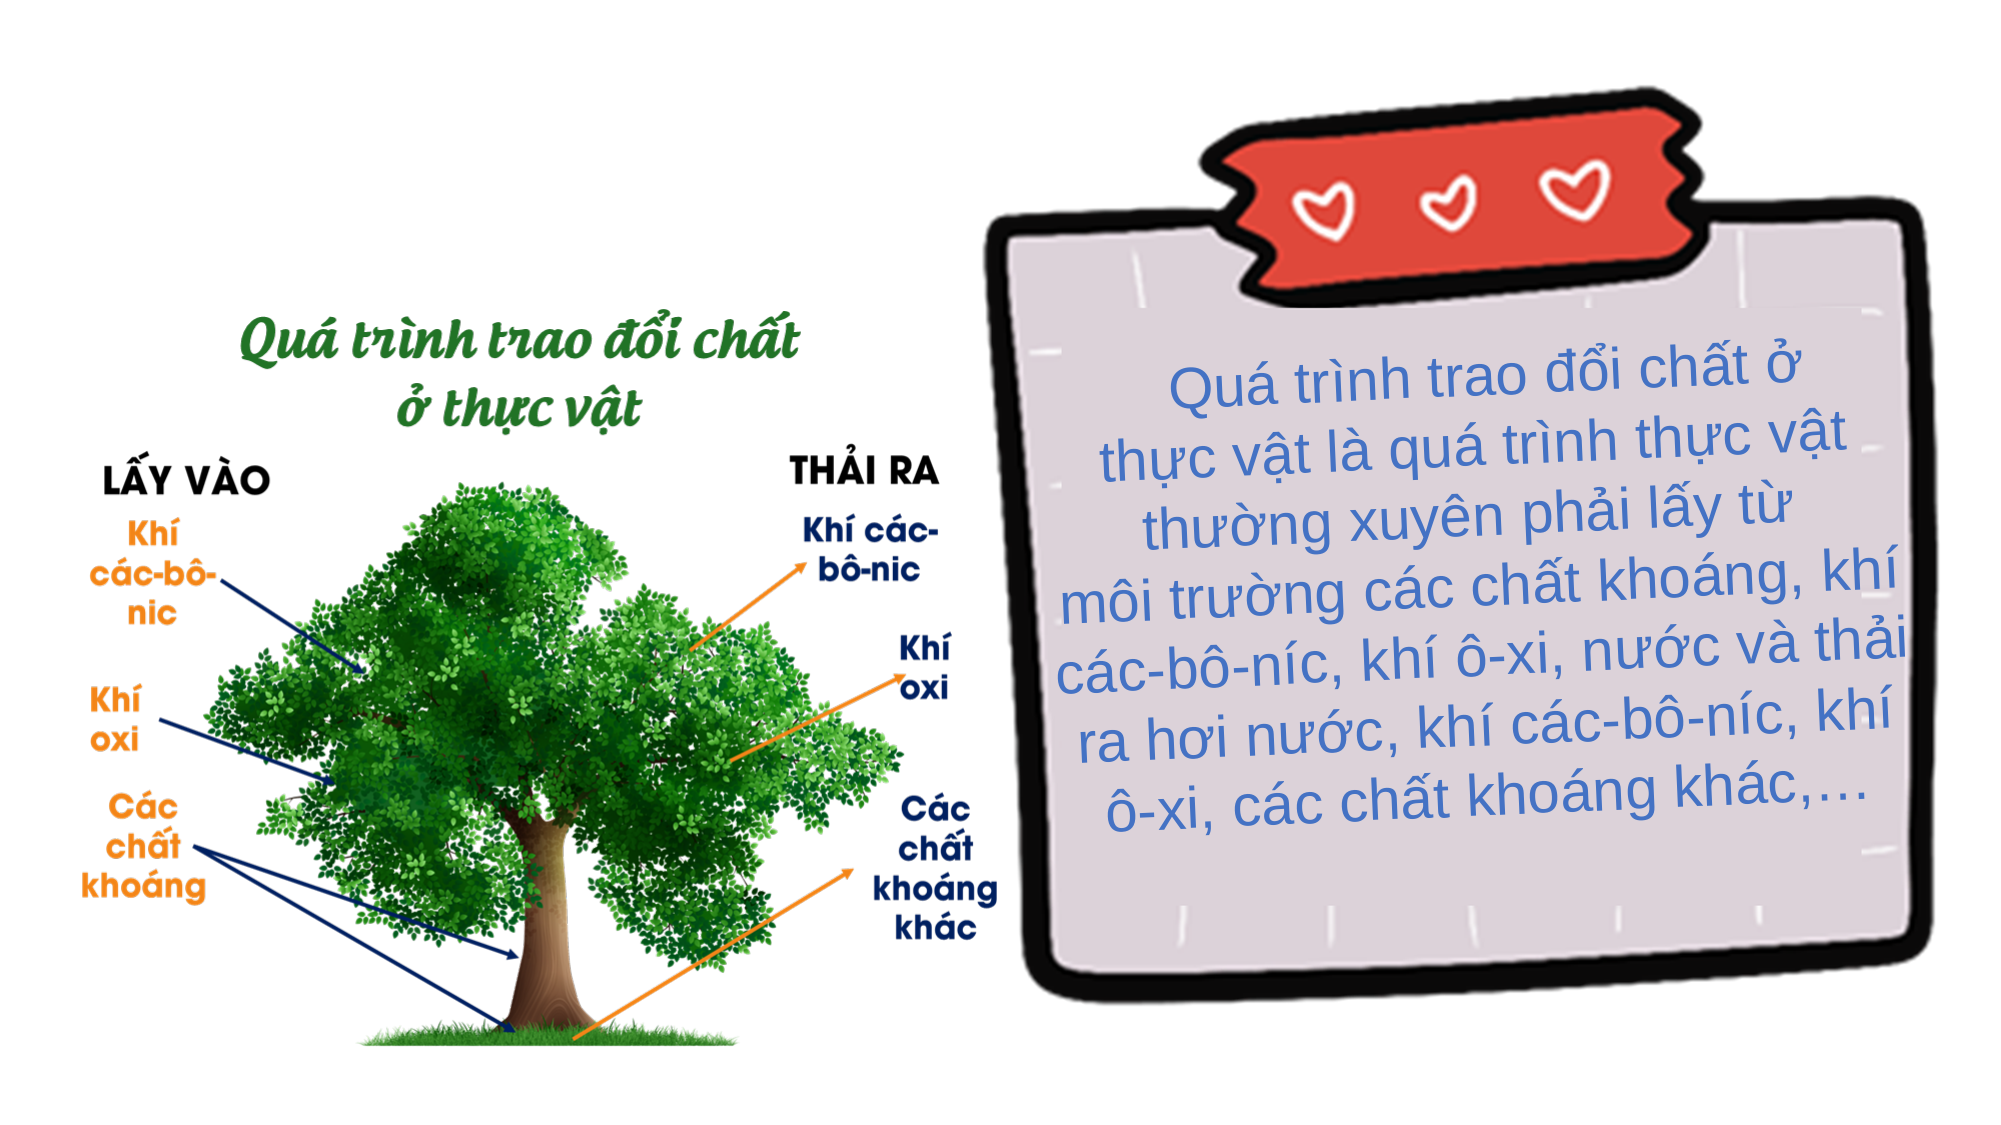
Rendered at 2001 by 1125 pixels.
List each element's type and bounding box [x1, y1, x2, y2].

text_box [947, 0, 1976, 1047]
picture [16, 281, 1018, 1125]
